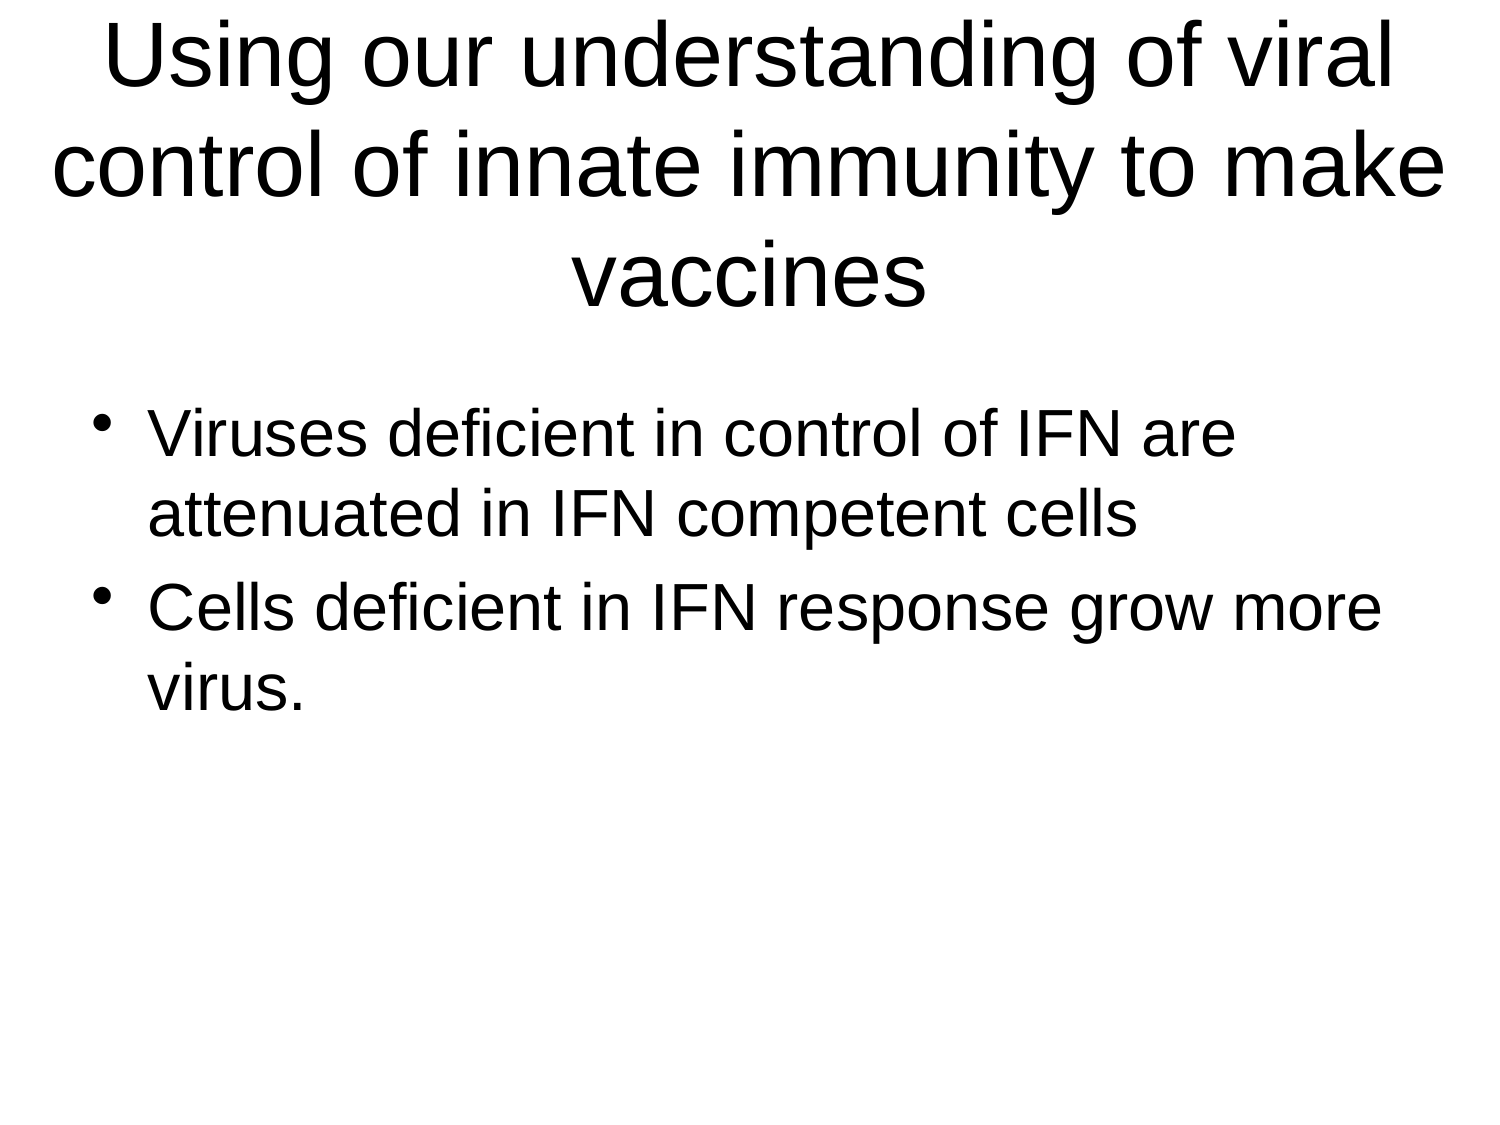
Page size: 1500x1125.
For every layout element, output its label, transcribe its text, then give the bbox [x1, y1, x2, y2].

list Viruses deficient in control of IFN are attenuated in IFN competent cells Cells deficient in IFN response grow more virus. [76, 382, 1427, 1125]
title Using our understanding of viral control of innate immunity to make vaccines [0, 66, 1500, 255]
